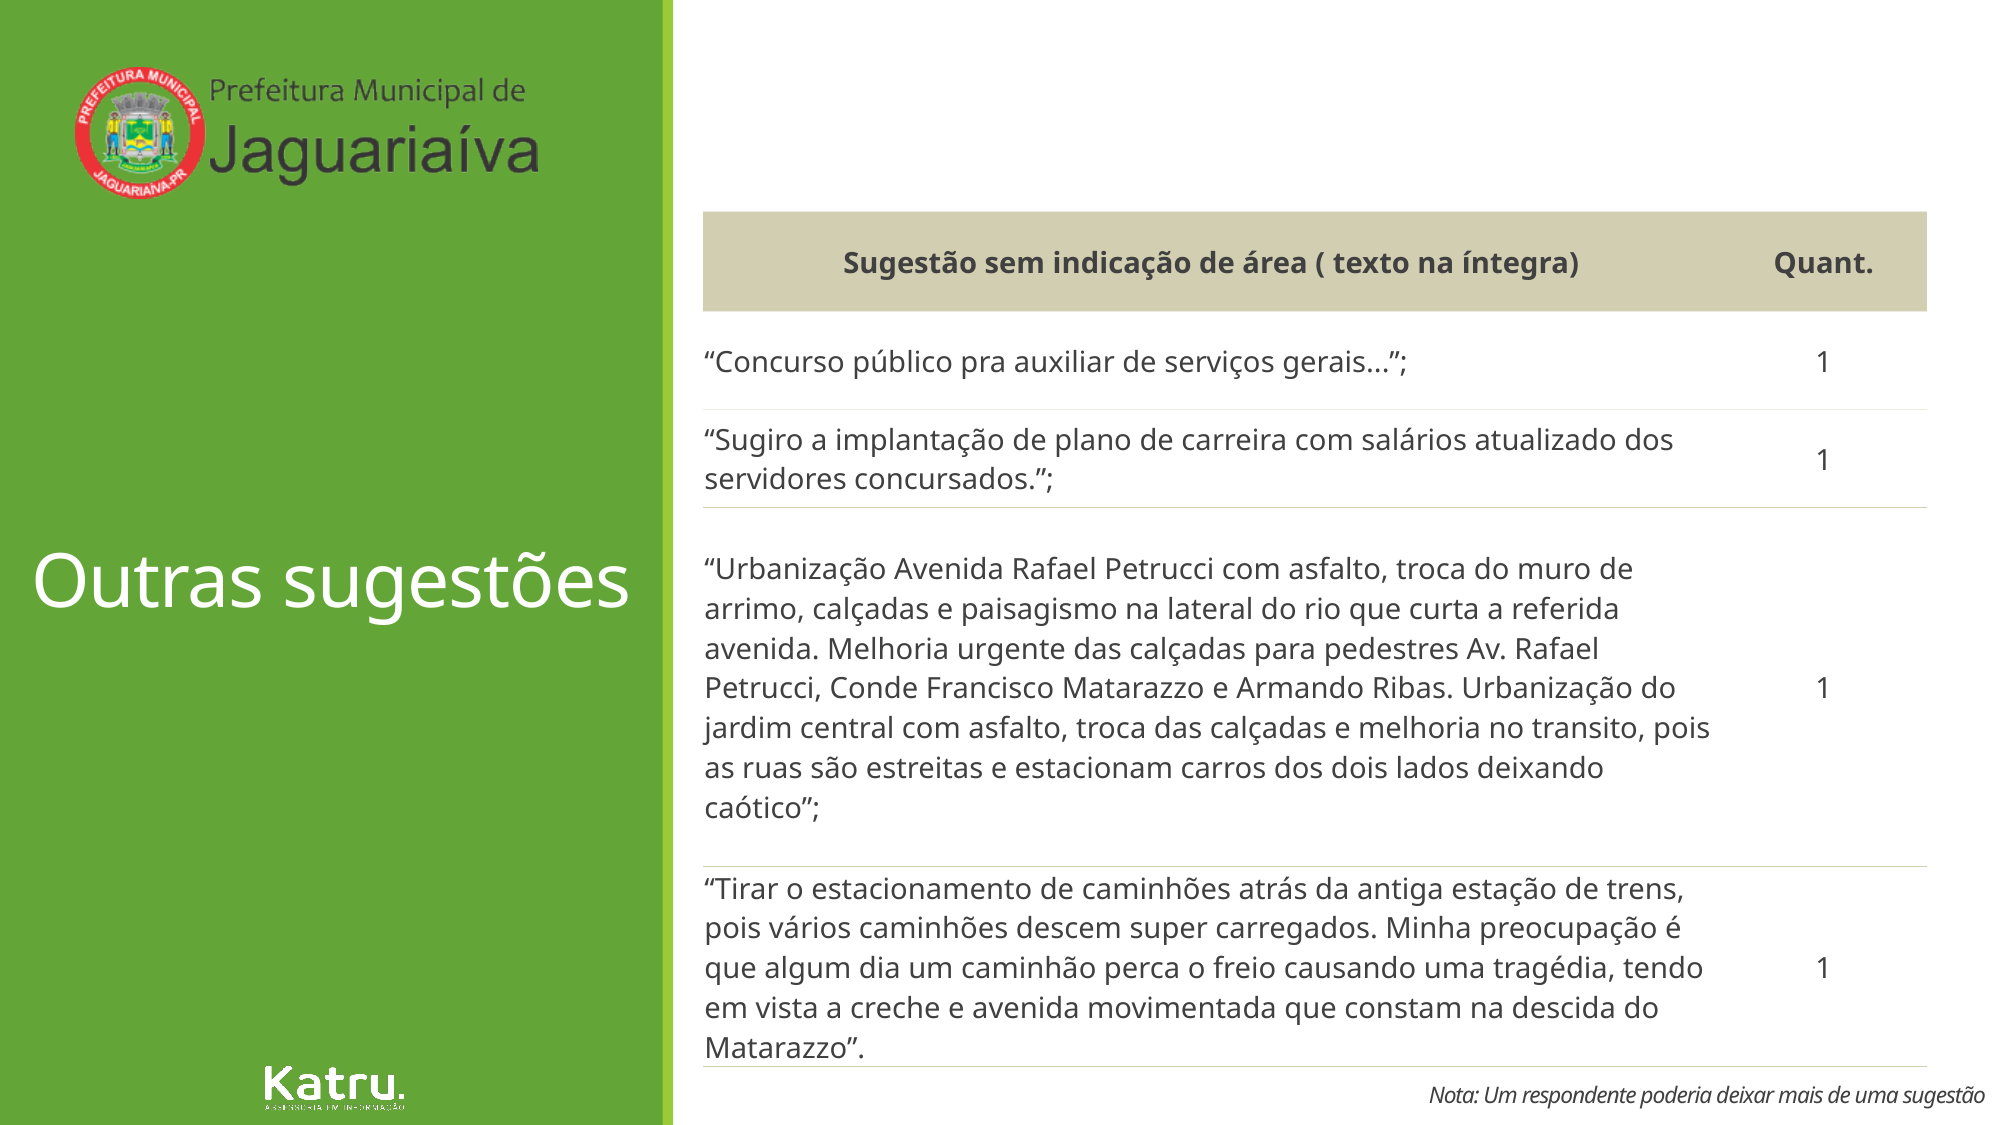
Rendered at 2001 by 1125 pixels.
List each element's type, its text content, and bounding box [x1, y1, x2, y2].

table_cell “Concurso público pra auxiliar de serviços gerais...”; [703, 312, 1720, 409]
table_cell “Sugiro a implantação de plano de carreira com salários atualizado dos servidores concursados.”; [703, 410, 1720, 507]
picture [248, 1047, 415, 1119]
picture [74, 67, 539, 199]
table_header Quant. [1720, 212, 1927, 311]
table_cell “Urbanização Avenida Rafael Petrucci com asfalto, troca do muro de arrimo, calçadas e paisagismo na lateral do rio que curta a referida avenida. Melhoria urgente das calçadas para pedestres Av. Rafael Petrucci, Conde Francisco Matarazzo e Armando Ribas. Urbanização do jardim central com asfalto, troca das calçadas e melhoria no transito, pois as ruas são estreitas e estacionam carros dos dois lados deixando caótico”; [703, 508, 1720, 866]
title Outras sugestões [0, 457, 662, 631]
text_box Nota: Um respondente poderia deixar mais de uma sugestão [1074, 1069, 2000, 1118]
table_cell 1 [1720, 312, 1927, 409]
table_header Sugestão sem indicação de área ( texto na íntegra) [703, 212, 1720, 311]
table_cell 1 [1720, 508, 1927, 866]
table_cell 1 [1720, 867, 1927, 1066]
table_cell 1 [1720, 410, 1927, 507]
table_cell “Tirar o estacionamento de caminhões atrás da antiga estação de trens, pois vários caminhões descem super carregados. Minha preocupação é que algum dia um caminhão perca o freio causando uma tragédia, tendo em vista a creche e avenida movimentada que constam na descida do Matarazzo”. [703, 867, 1720, 1066]
